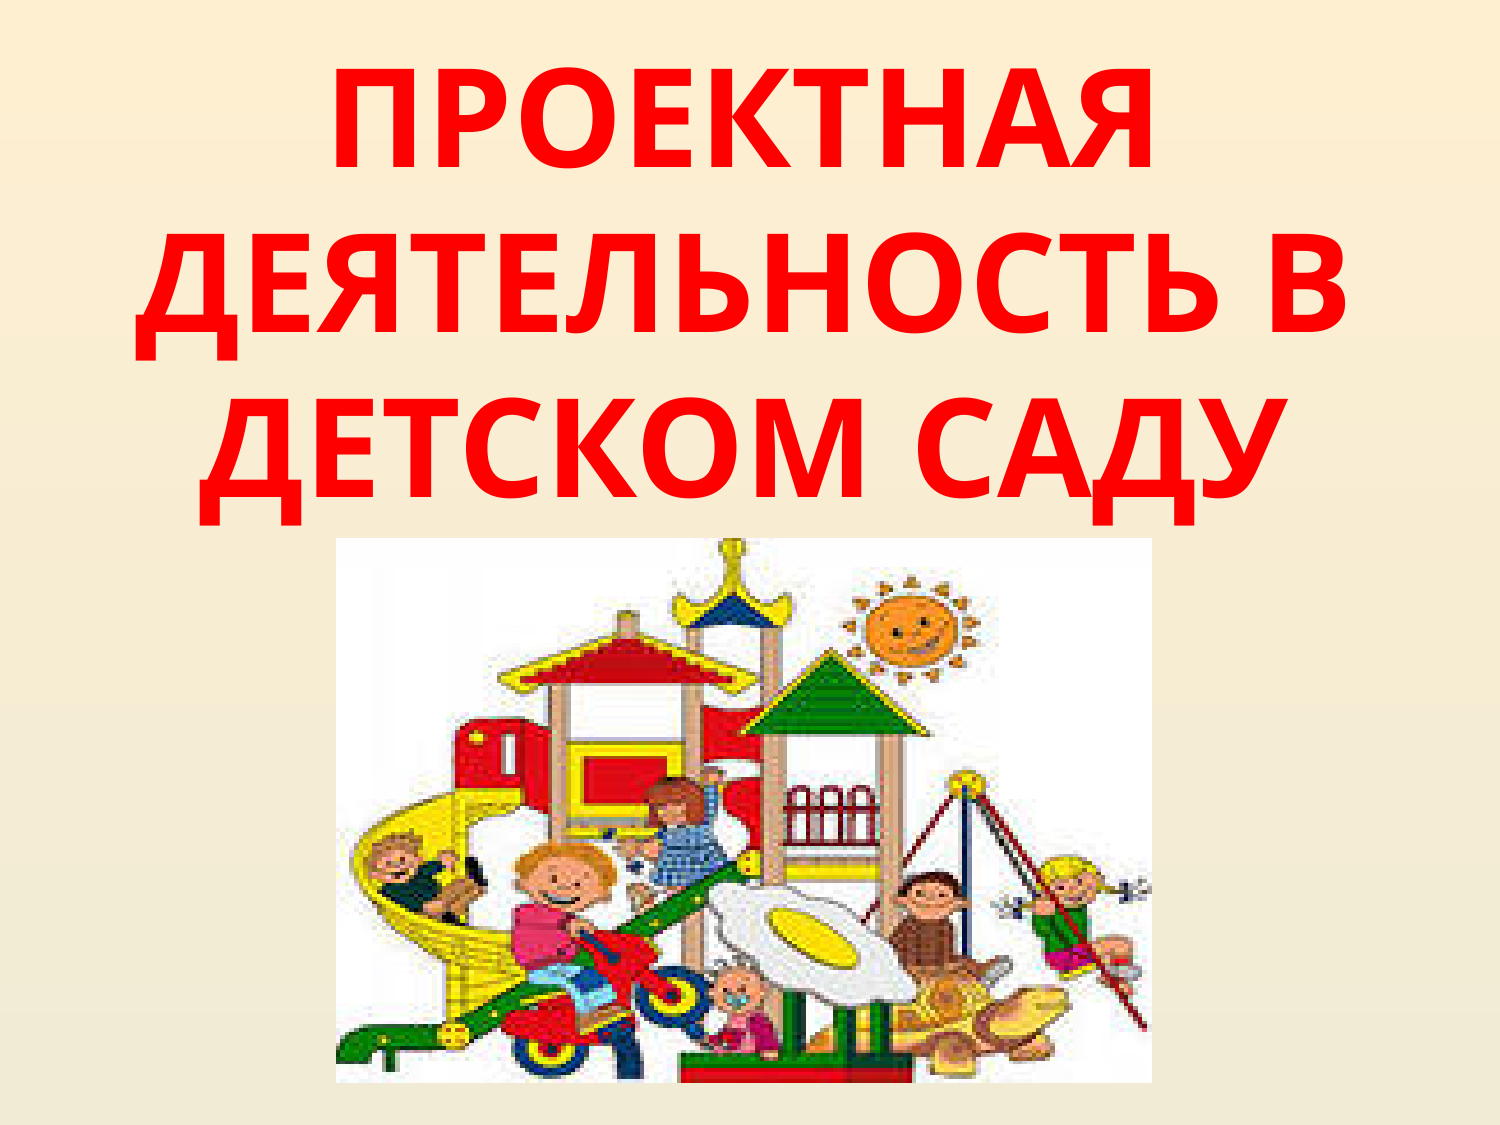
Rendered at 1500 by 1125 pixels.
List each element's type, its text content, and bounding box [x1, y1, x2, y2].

picture [336, 538, 1152, 1083]
title Проектная деятельность в детском саду [69, 224, 1420, 525]
